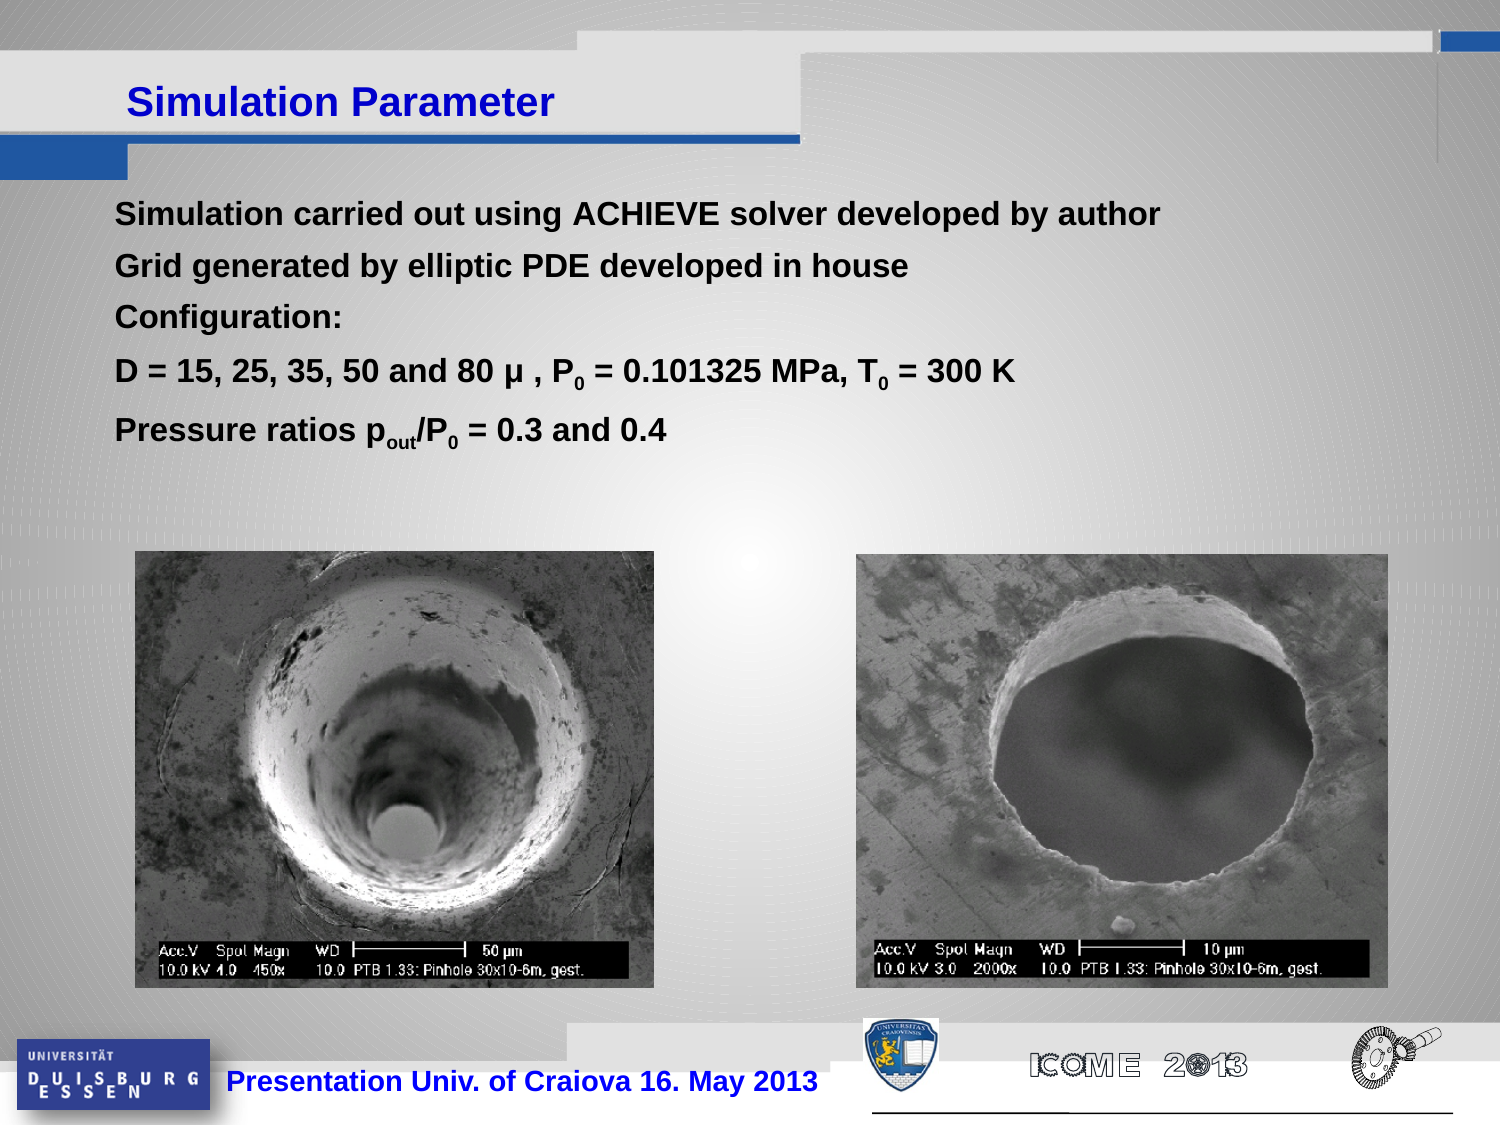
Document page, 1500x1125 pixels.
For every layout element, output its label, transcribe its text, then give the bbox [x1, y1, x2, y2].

text_box [99, 468, 1275, 844]
picture [0, 0, 1500, 180]
picture [0, 1007, 1500, 1125]
text_box Simulation carried out using ACHIEVE solver developed by author Grid generated by elliptic PDE developed in house Configuration: D = 15, 25, 35, 50 and 80 μ , P0 = 0.101325 MPa, T0 = 300 K Pressure ratios pout/P0 = 0.3 and 0.4 [99, 189, 1341, 454]
picture [135, 551, 655, 988]
picture [855, 554, 1388, 988]
